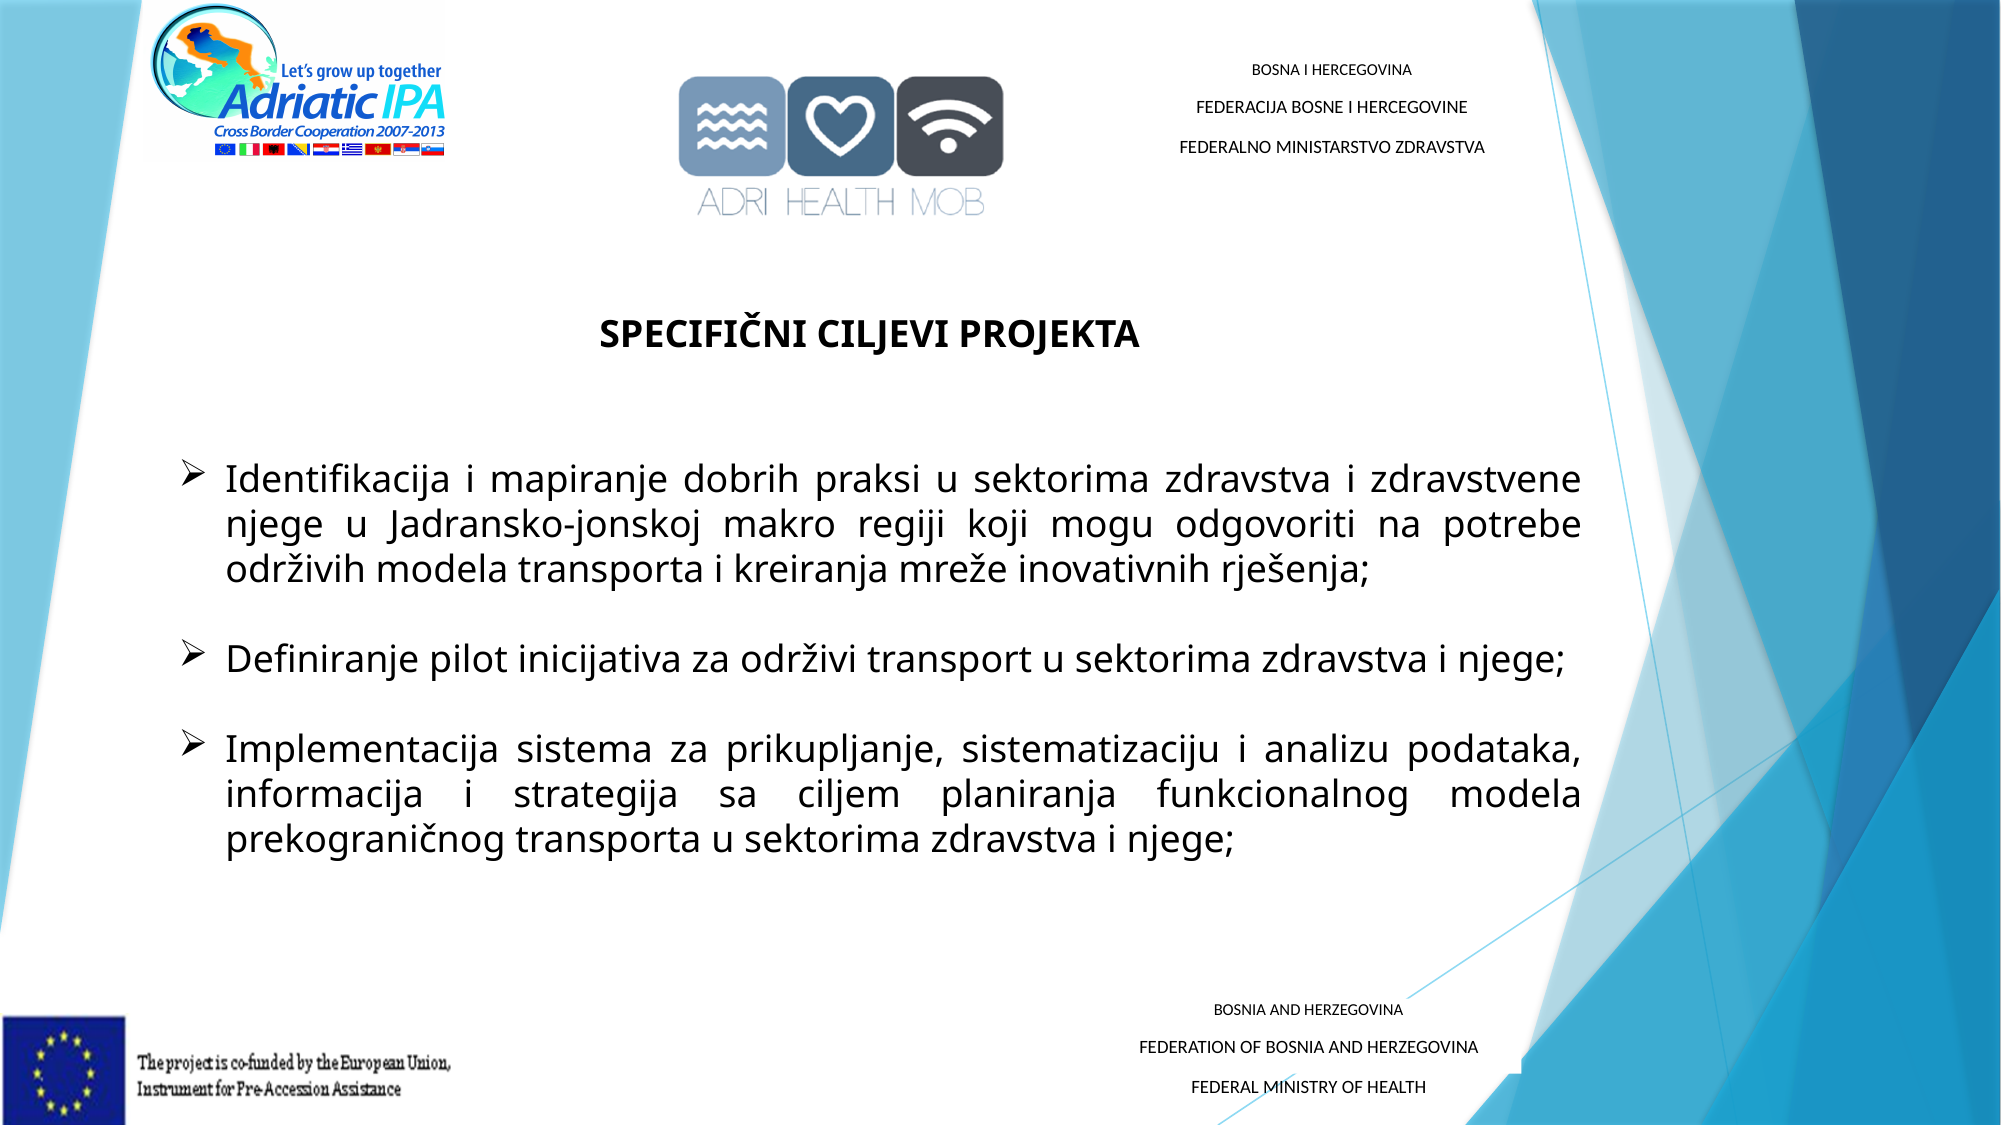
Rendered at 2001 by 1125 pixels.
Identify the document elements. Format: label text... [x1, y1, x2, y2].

text_box BOSNA I HERCEGOVINA FEDERACIJA BOSNE I HERCEGOVINE FEDERALNO MINISTARSTVO ZDRAVSTVA [1124, 56, 1540, 132]
picture [654, 56, 1019, 231]
text_box SPECIFIČNI CILJEVI PROJEKTA [584, 303, 1429, 363]
text_box Identifikacija i mapiranje dobrih praksi u sektorima zdravstva i zdravstvene njege u Jadransko-jonskoj makro regiji koji mogu odgovoriti na potrebe održivih modela transporta i kreiranja mreže inovativnih rješenja; Definiranje pilot inicijativa za održivi transport u sektorima zdravstva i njege; Implementacija sistema za prikupljanje, sistematizaciju i analizu podataka, informacija i strategija sa ciljem planiranja funkcionalnog modela prekograničnog transporta u sektorima zdravstva i njege; [163, 447, 1598, 868]
text_box BOSNIA AND HERZEGOVINA FEDERATION OF BOSNIA AND HERZEGOVINA FEDERAL MINISTRY OF HEALTH [1096, 998, 1522, 1074]
picture [142, 0, 446, 162]
picture [0, 1012, 471, 1125]
